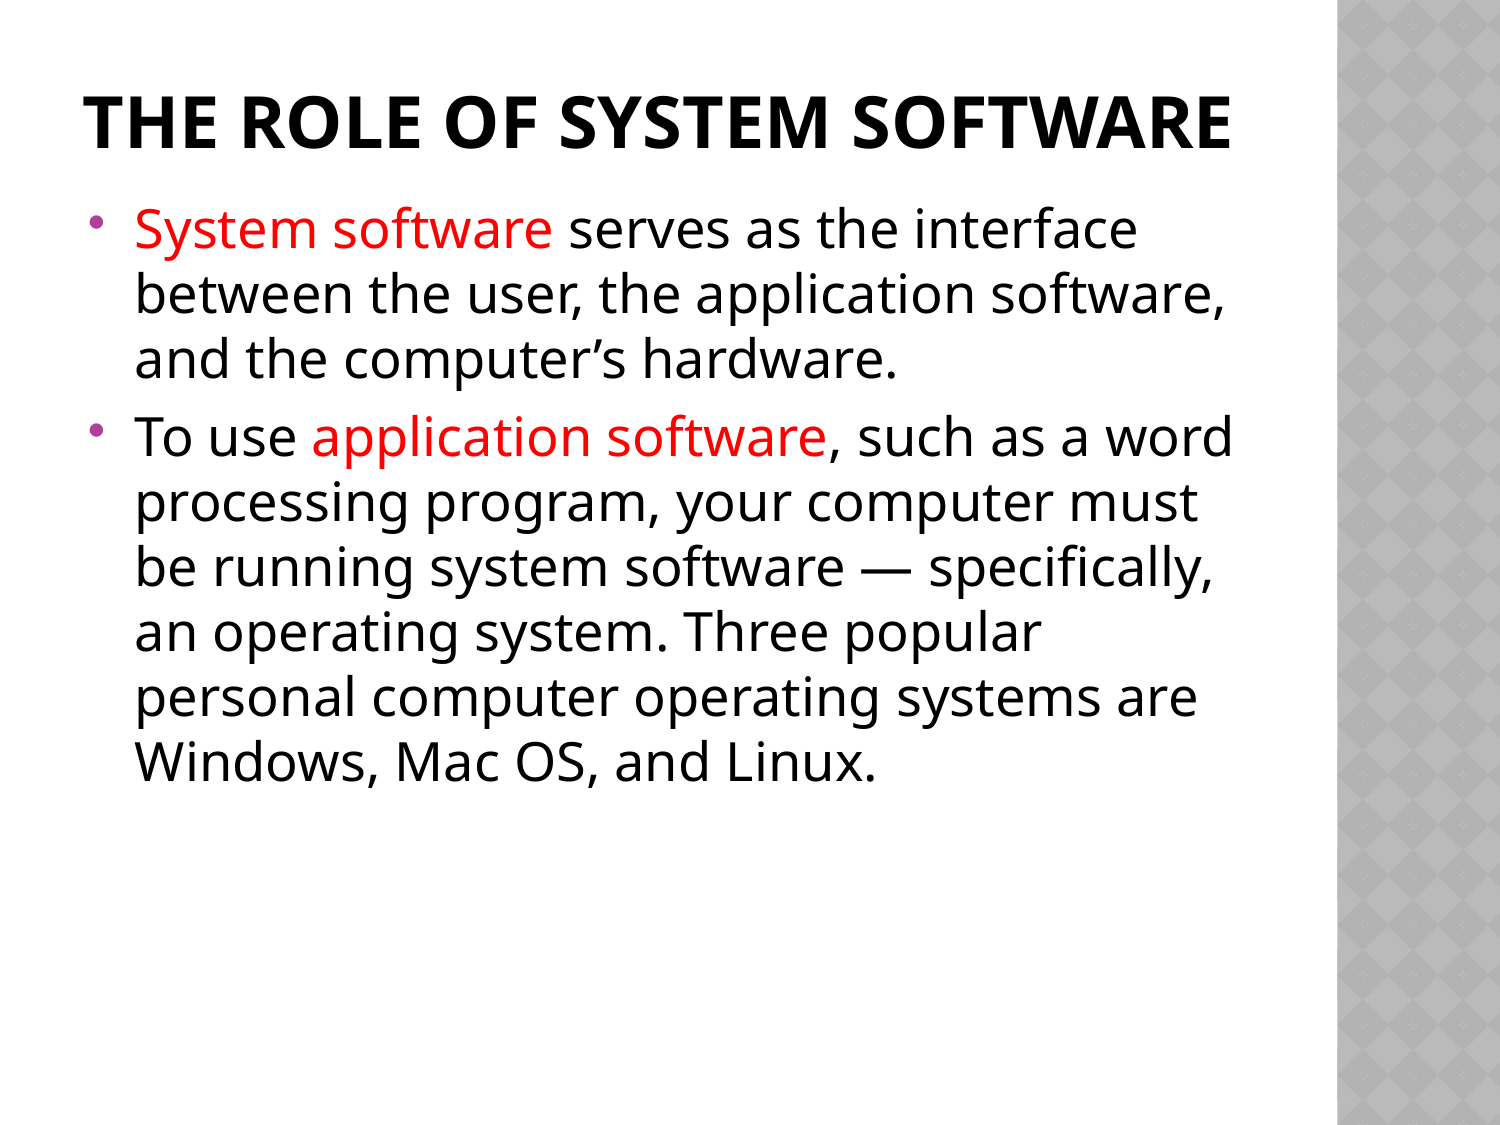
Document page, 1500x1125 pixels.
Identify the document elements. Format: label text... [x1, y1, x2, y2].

list System software serves as the interface between the user, the application software, and the computer’s hardware. To use application software, such as a word processing program, your computer must be running system software — specifically, an operating system. Three popular personal computer operating systems are Windows, Mac OS, and Linux. [75, 187, 1263, 1059]
title The Role of System Software [75, 52, 1263, 163]
